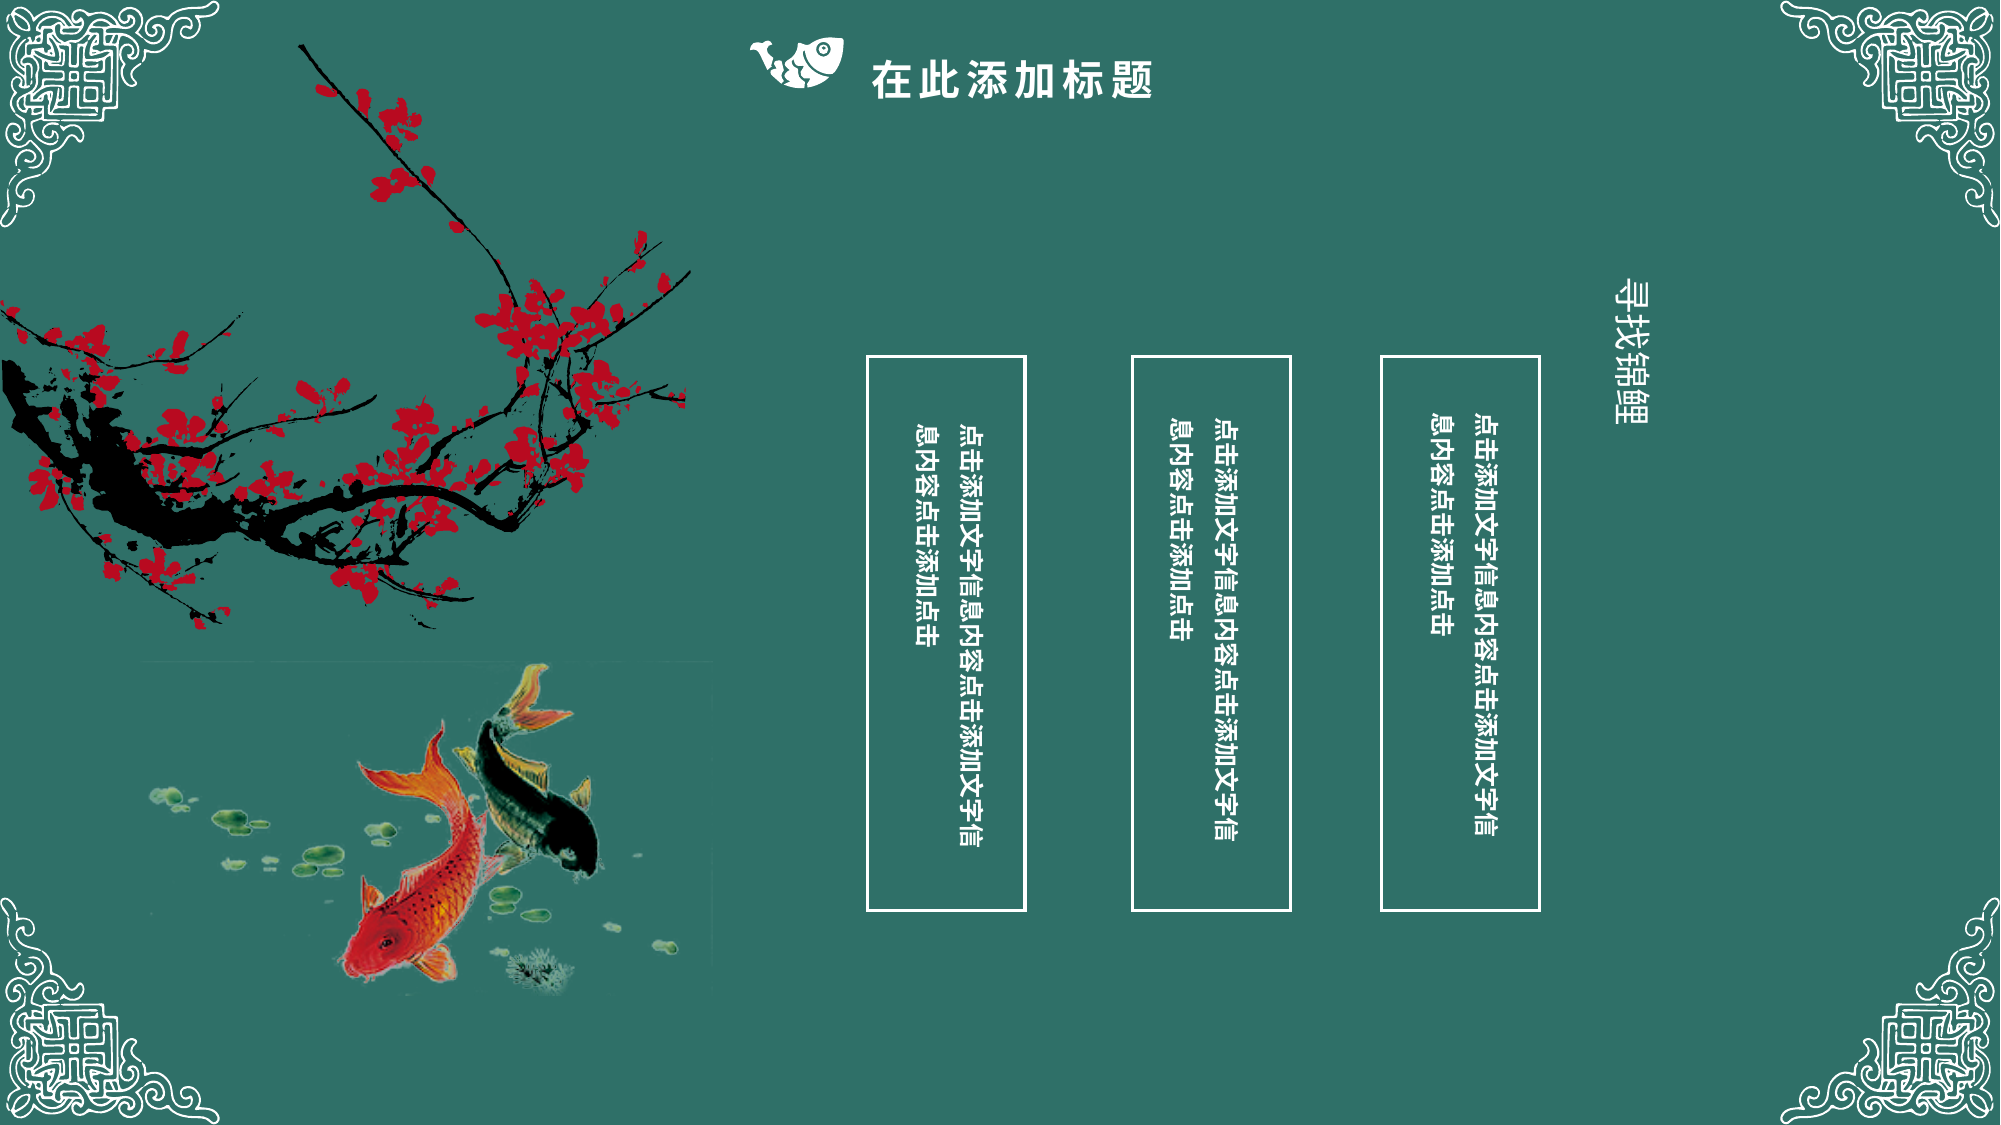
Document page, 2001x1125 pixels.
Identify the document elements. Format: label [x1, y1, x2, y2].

text_box [1381, 356, 1540, 911]
text_box [867, 356, 1026, 911]
text_box [1132, 356, 1291, 911]
text_box [0, 0, 2000, 1125]
text_box [749, 21, 1174, 104]
picture [140, 661, 713, 996]
text_box [0, 43, 691, 631]
